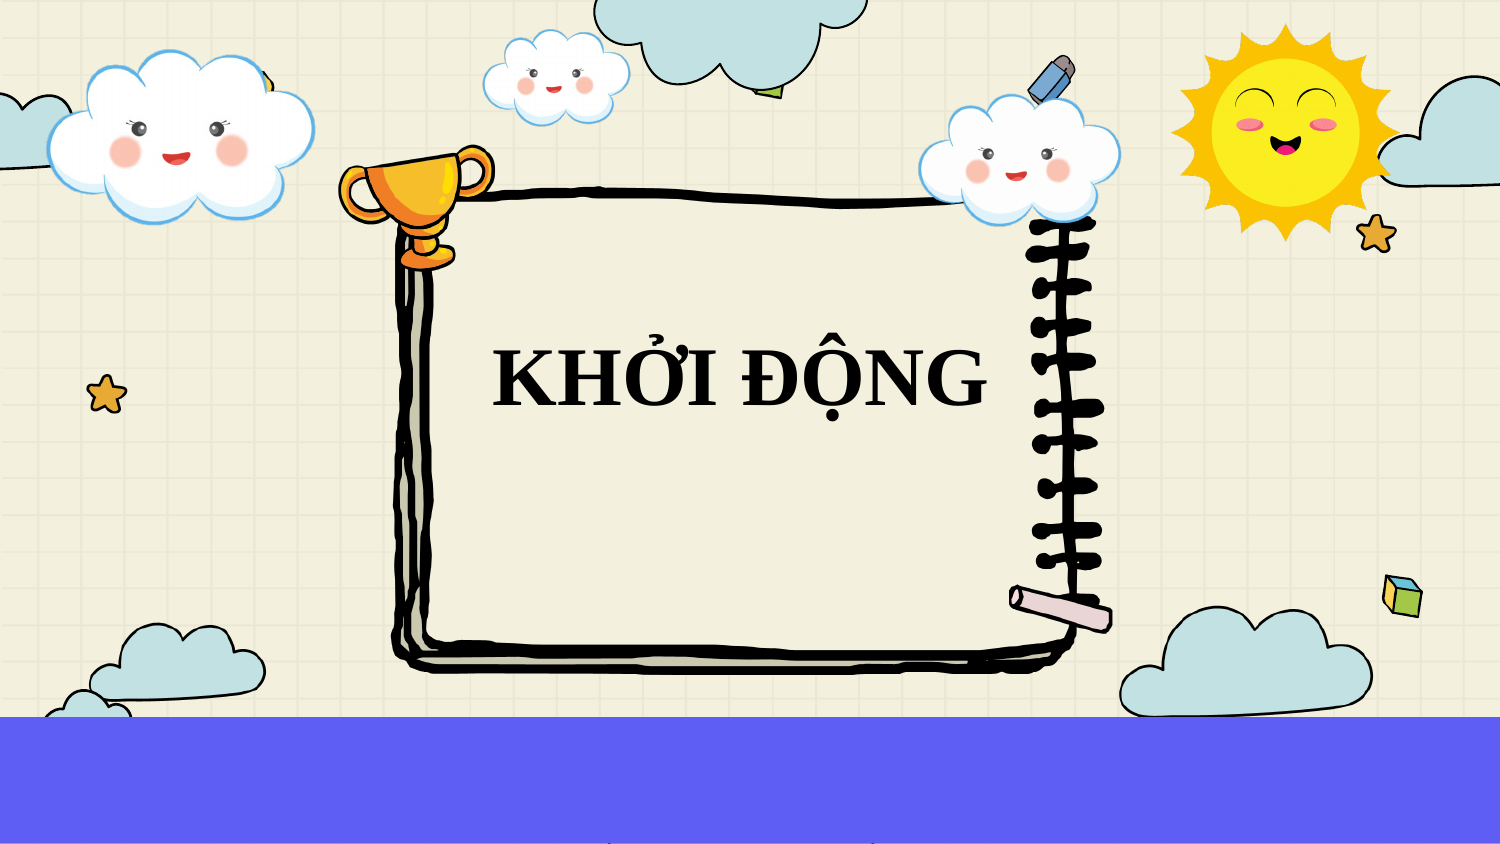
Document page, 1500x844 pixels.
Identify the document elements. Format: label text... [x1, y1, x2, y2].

text_box [0, 717, 1500, 844]
picture [0, 0, 1500, 717]
text_box KHỞI ĐỘNG [473, 214, 1009, 630]
